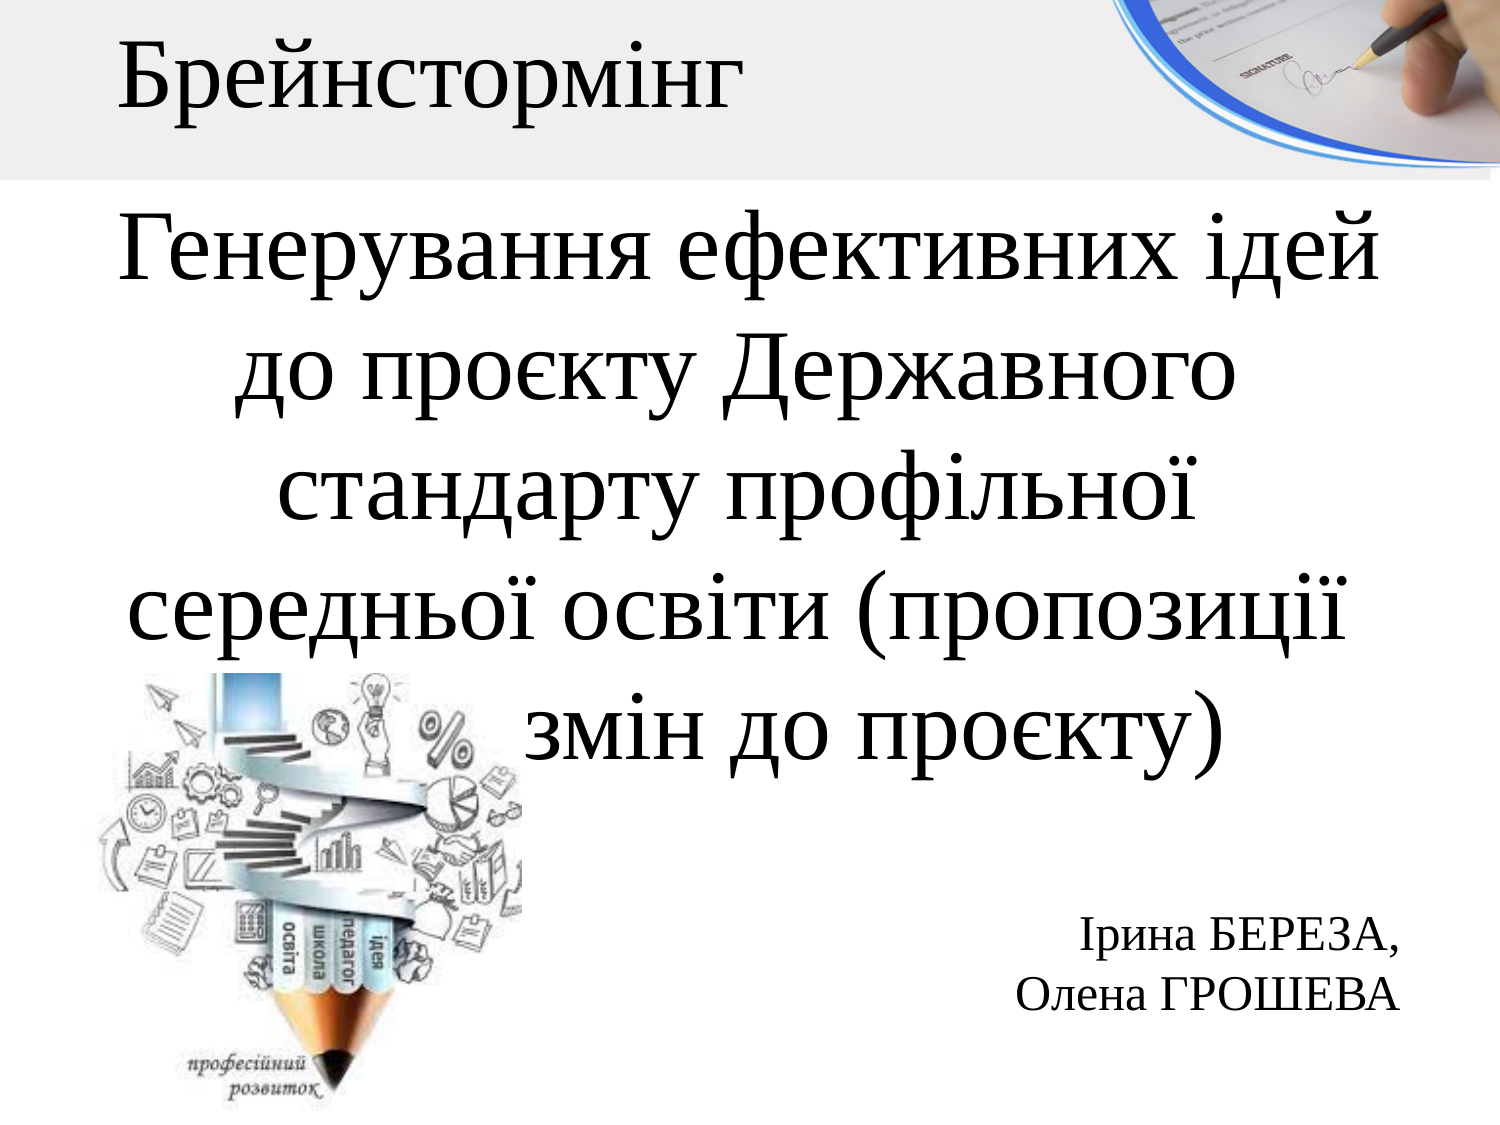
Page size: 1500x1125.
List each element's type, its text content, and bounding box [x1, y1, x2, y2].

picture [0, 0, 1500, 1125]
text_box Ірина БЕРЕЗА, Олена ГРОШЕВА [1000, 893, 1416, 1028]
text_box Брейнстормінг [101, 0, 762, 135]
text_box Генерування ефективних ідей до проєкту Державного стандарту профільної середньої освіти (пропозиції змін до проєкту) [82, 172, 1418, 788]
